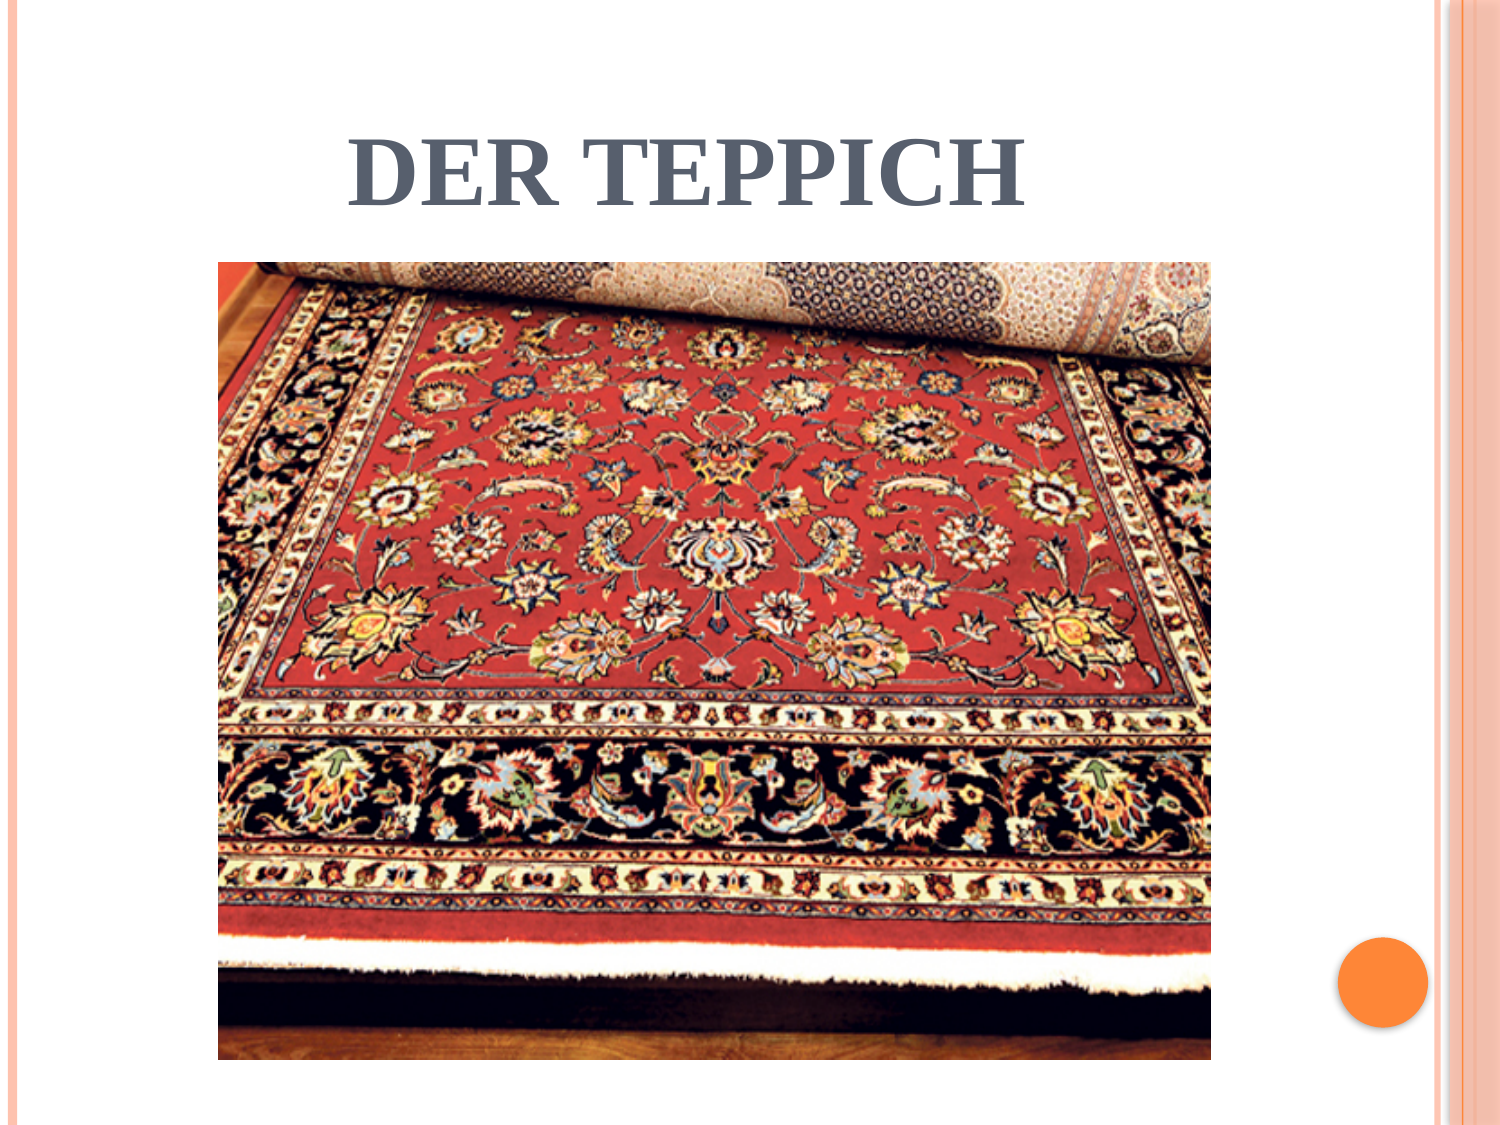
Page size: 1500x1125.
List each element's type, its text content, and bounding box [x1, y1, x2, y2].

title Der Teppich [75, 45, 1300, 233]
picture [217, 261, 1212, 1061]
